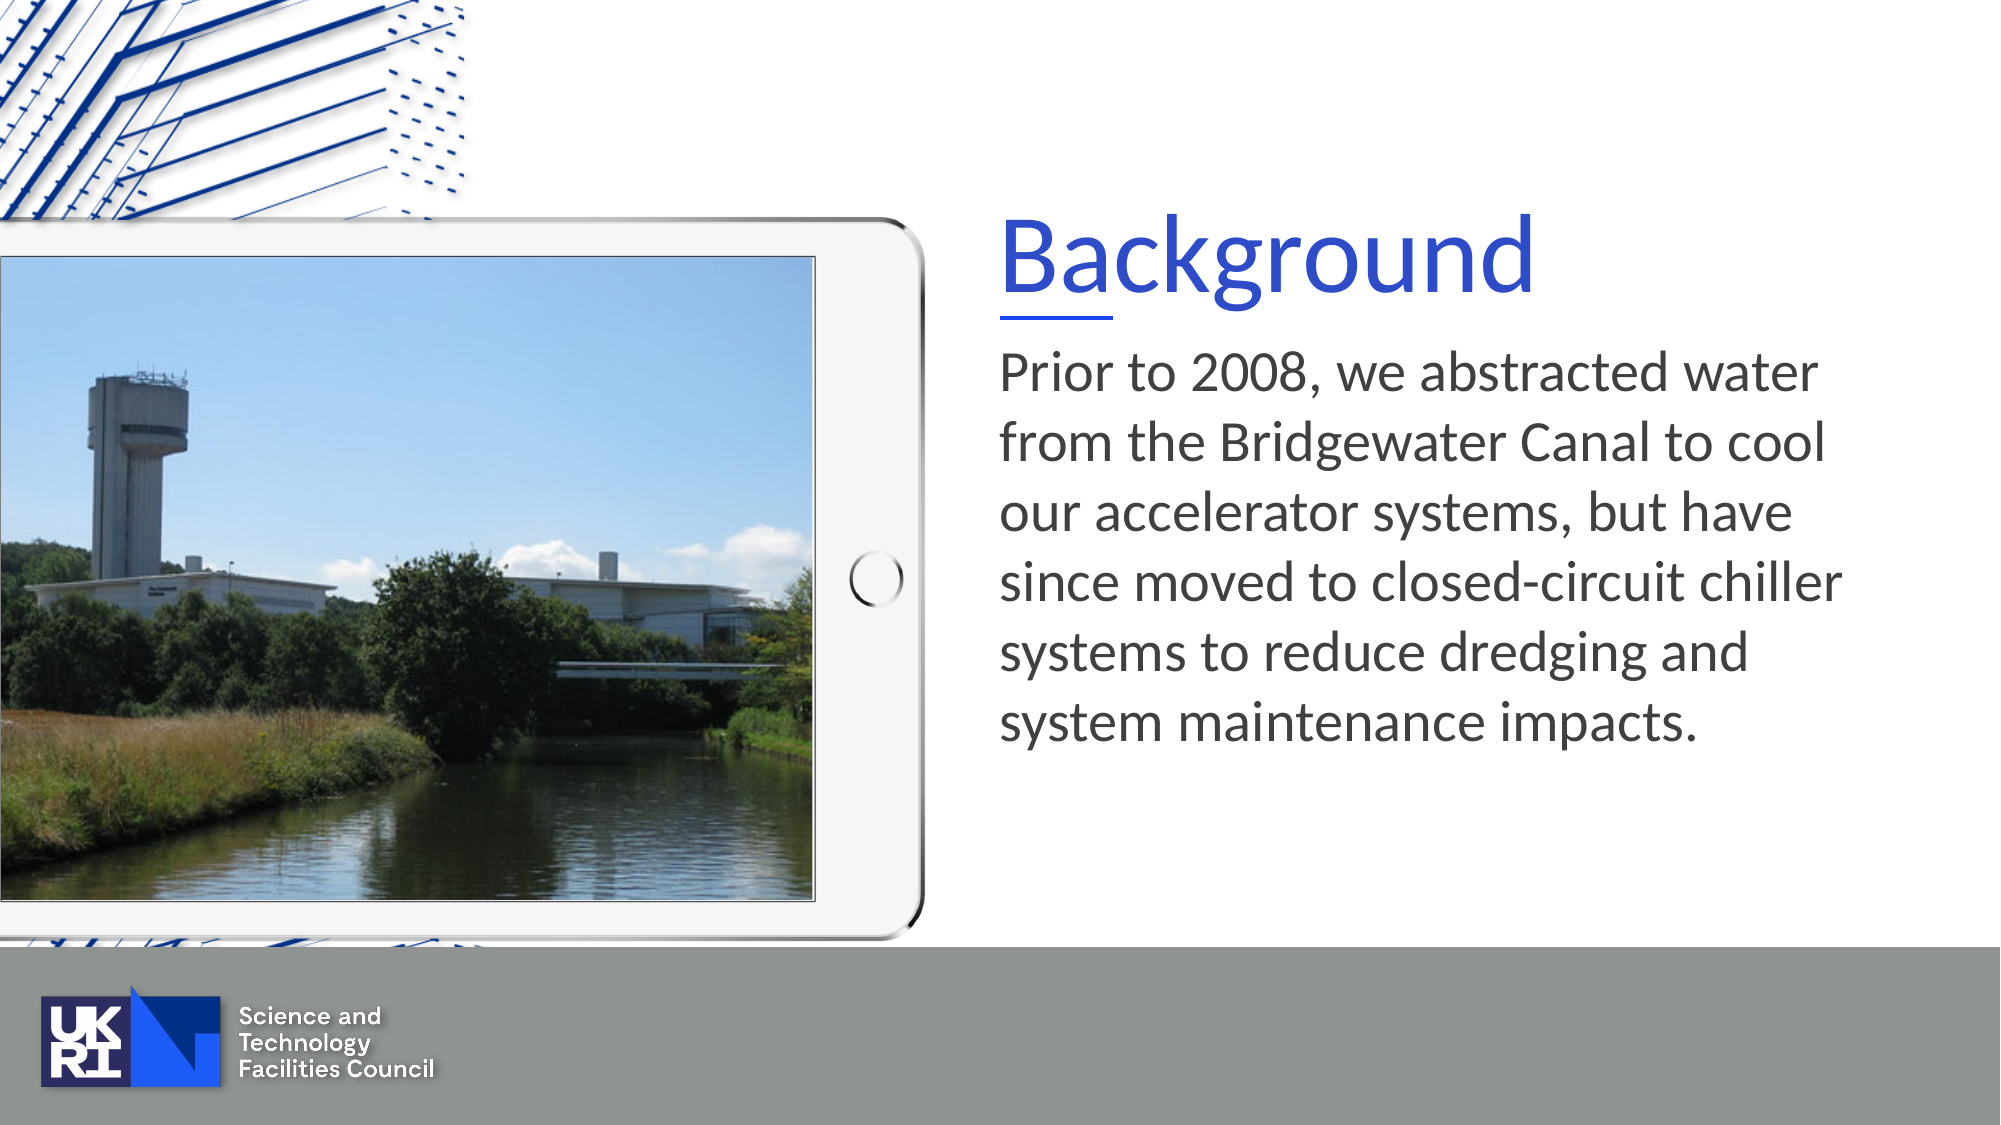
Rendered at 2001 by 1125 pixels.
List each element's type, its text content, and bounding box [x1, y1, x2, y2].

picture [0, 0, 940, 1125]
text_box Prior to 2008, we abstracted water from the Bridgewater Canal to cool our accelerator systems, but have since moved to closed-circuit chiller systems to reduce dredging and system maintenance impacts. [999, 332, 1931, 753]
text_box [485, 946, 2000, 1125]
text_box Background [983, 172, 1554, 323]
